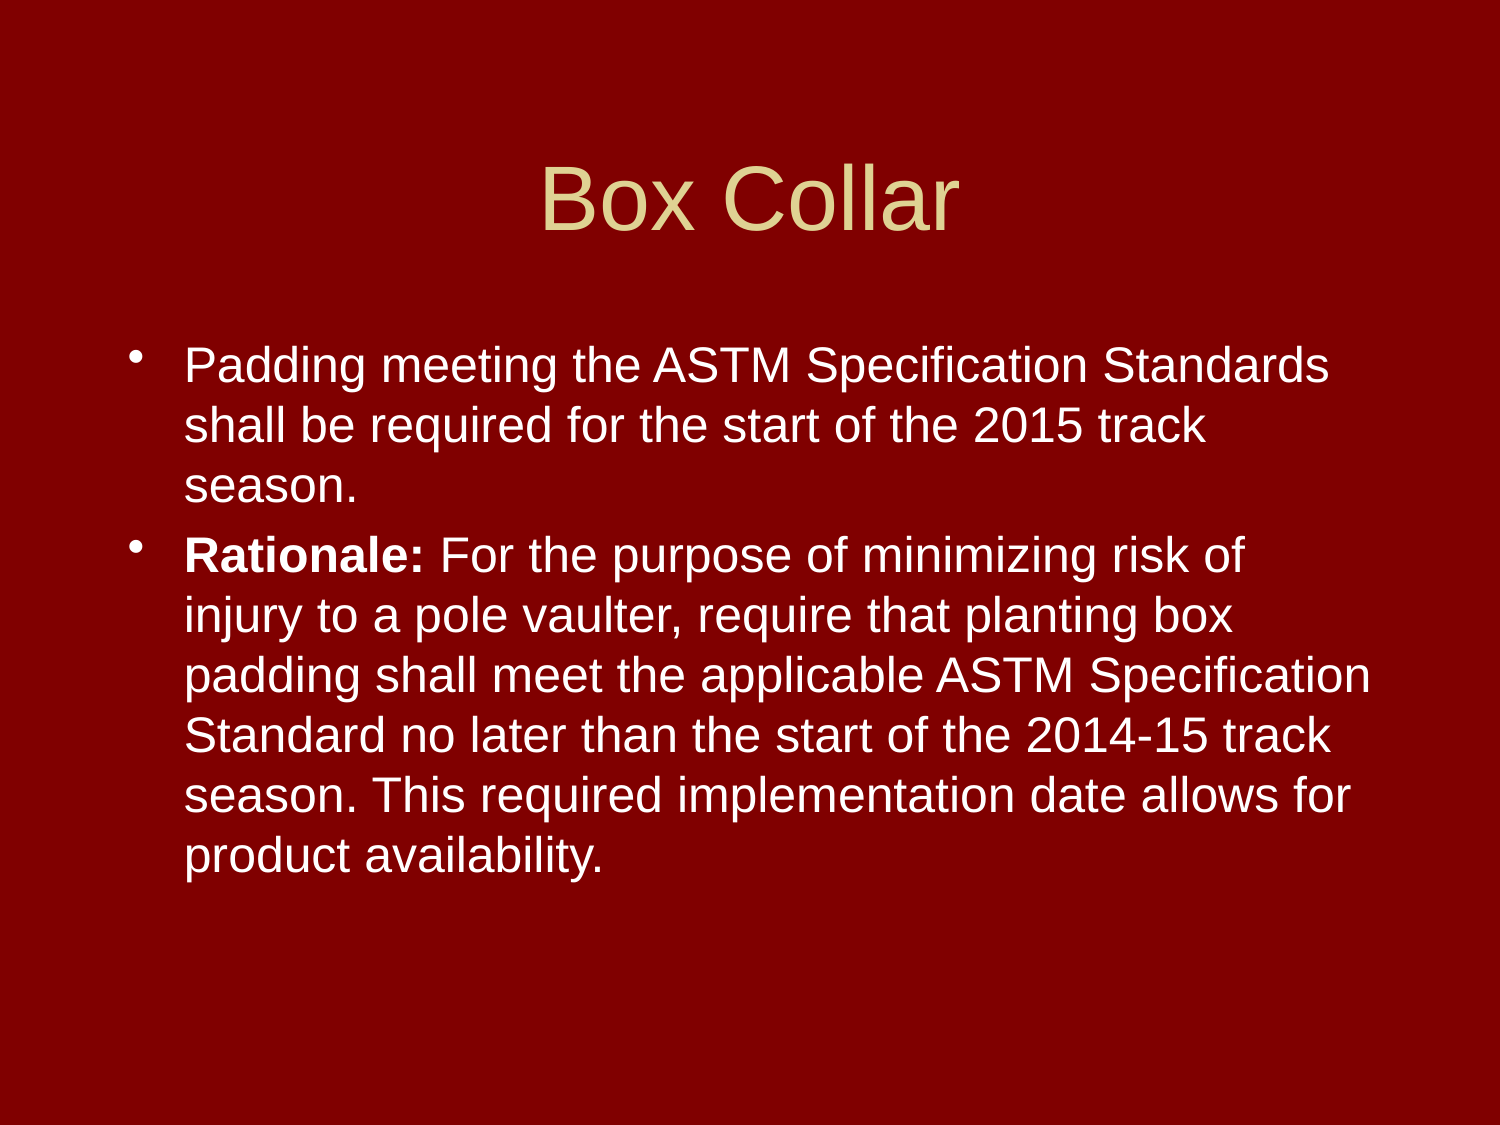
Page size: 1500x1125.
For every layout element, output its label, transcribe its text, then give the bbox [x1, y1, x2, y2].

title Box Collar [112, 99, 1388, 288]
list Padding meeting the ASTM Specification Standards shall be required for the start of the 2015 track season. Rationale: For the purpose of minimizing risk of injury to a pole vaulter, require that planting box padding shall meet the applicable ASTM Specification Standard no later than the start of the 2014-15 track season. This required implementation date allows for product availability. [112, 324, 1388, 1000]
